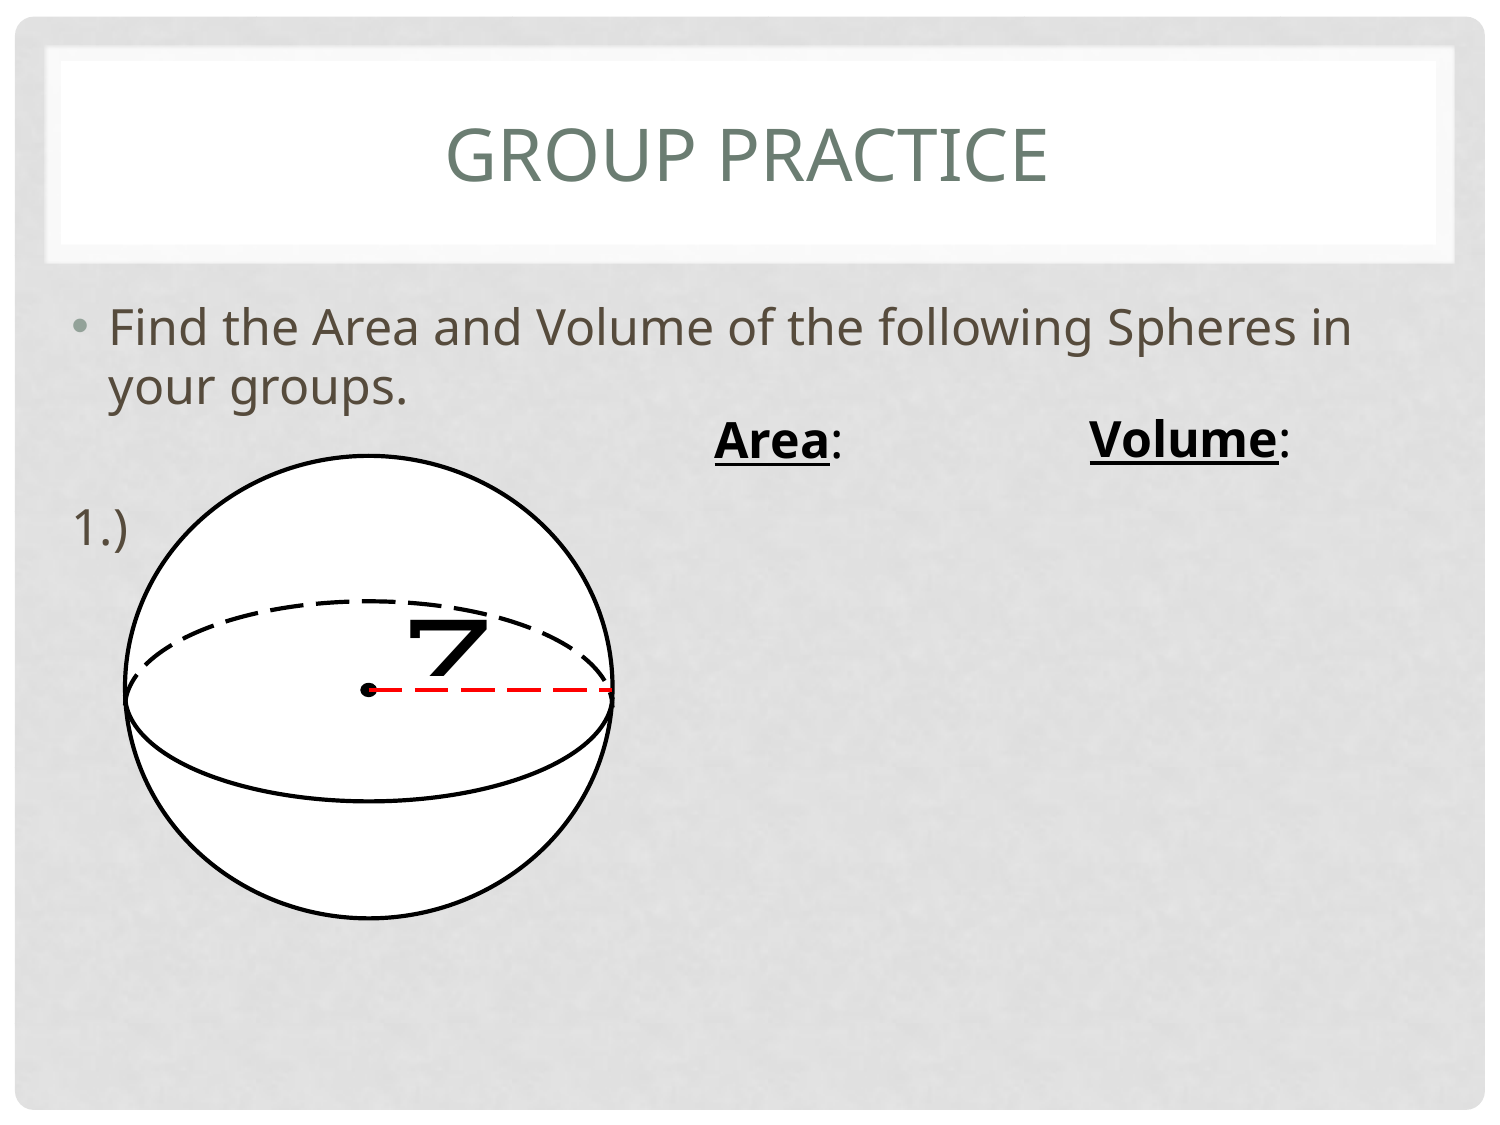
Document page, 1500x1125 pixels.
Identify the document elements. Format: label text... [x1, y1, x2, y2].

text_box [124, 455, 613, 919]
title Group Practice [69, 66, 1425, 238]
list Find the Area and Volume of the following Spheres in your groups. 1.) [37, 287, 1463, 1063]
